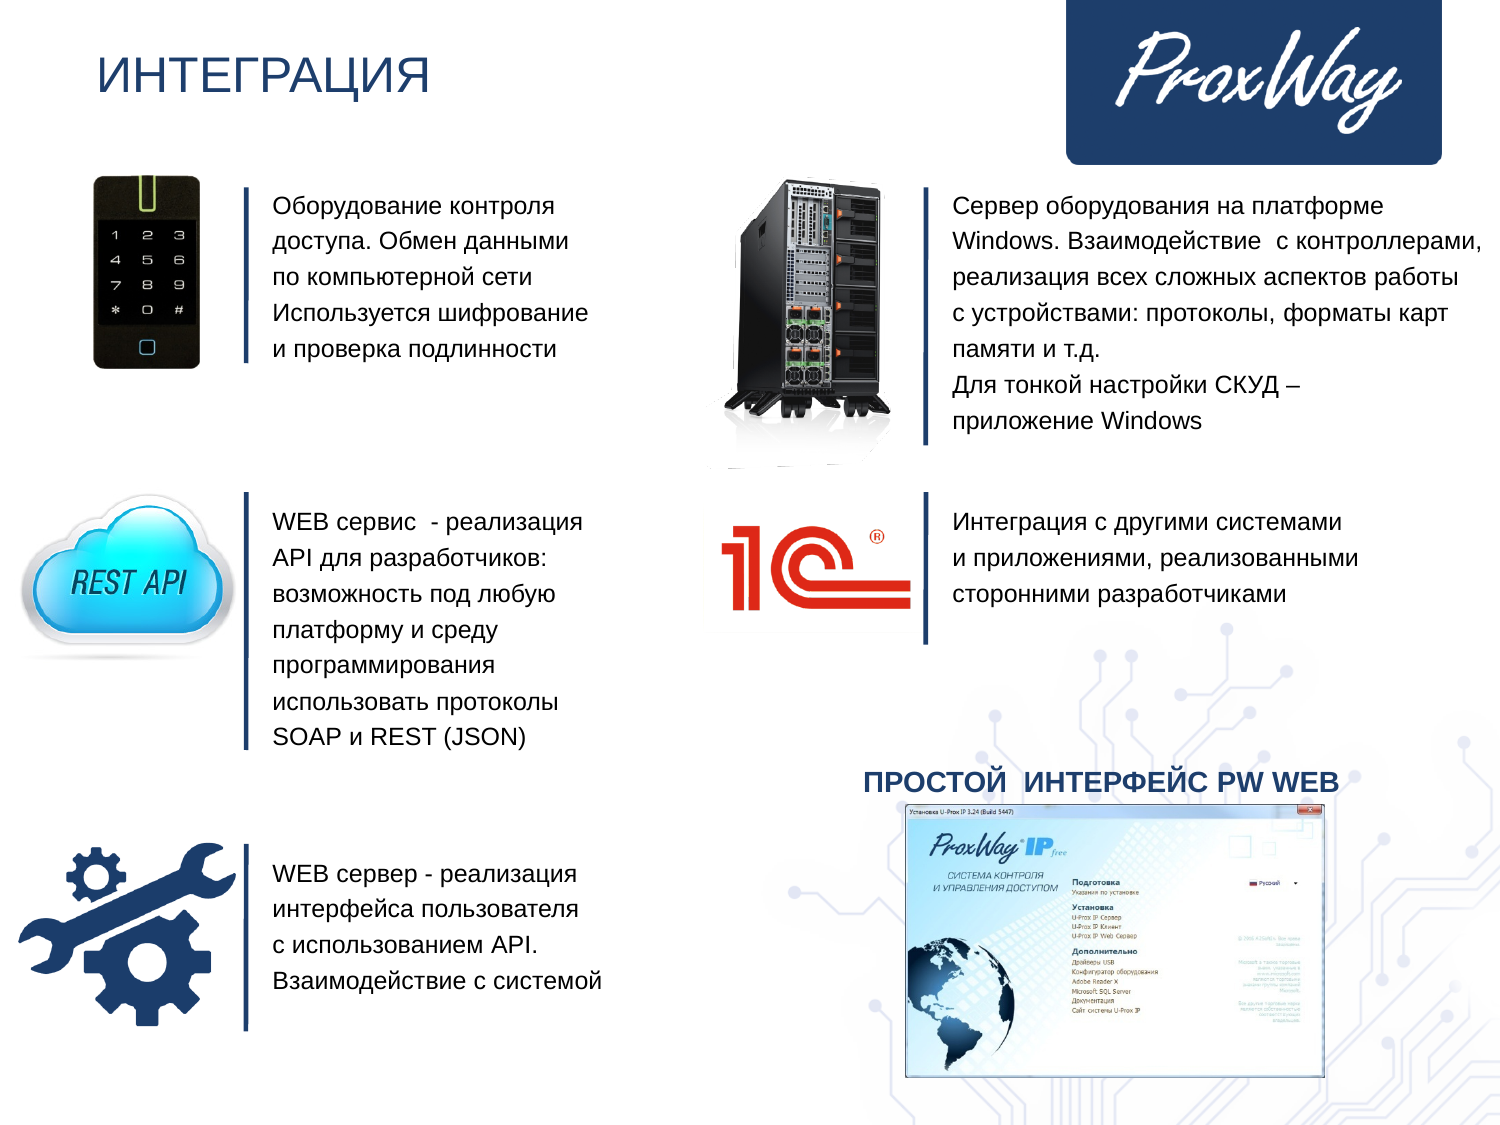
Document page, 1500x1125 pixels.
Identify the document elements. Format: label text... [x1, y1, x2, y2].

picture [1066, 0, 1442, 165]
text_box WEB сервис - реализация API для разработчиков: возможность под любую платформу и среду программирования использовать протоколы SOAP и REST (JSON) [257, 492, 622, 759]
picture [0, 473, 237, 690]
text_box WEB сервер - реализация интерфейса пользователя с использованием API. Взаимодействие с системой [257, 843, 645, 1003]
text_box Интеграция с другими системами и приложениями, реализованными сторонними разработчиками [937, 492, 1383, 593]
picture [93, 175, 200, 369]
picture [705, 175, 891, 469]
text_box Сервер оборудования на платформе Windows. Взаимодействие с контроллерами, реализация всех сложных аспектов работы с устройствами: протоколы, форматы карт памяти и т.д. Для тонкой настройки СКУД – приложение Windows [937, 175, 1500, 442]
text_box Оборудование контроля доступа. Обмен данными по компьютерной сети Используется шифрование и проверка подлинности [257, 175, 680, 370]
picture [702, 503, 1500, 1125]
text_box ИНТЕГРАЦИЯ [82, 35, 903, 110]
picture [11, 835, 243, 1032]
